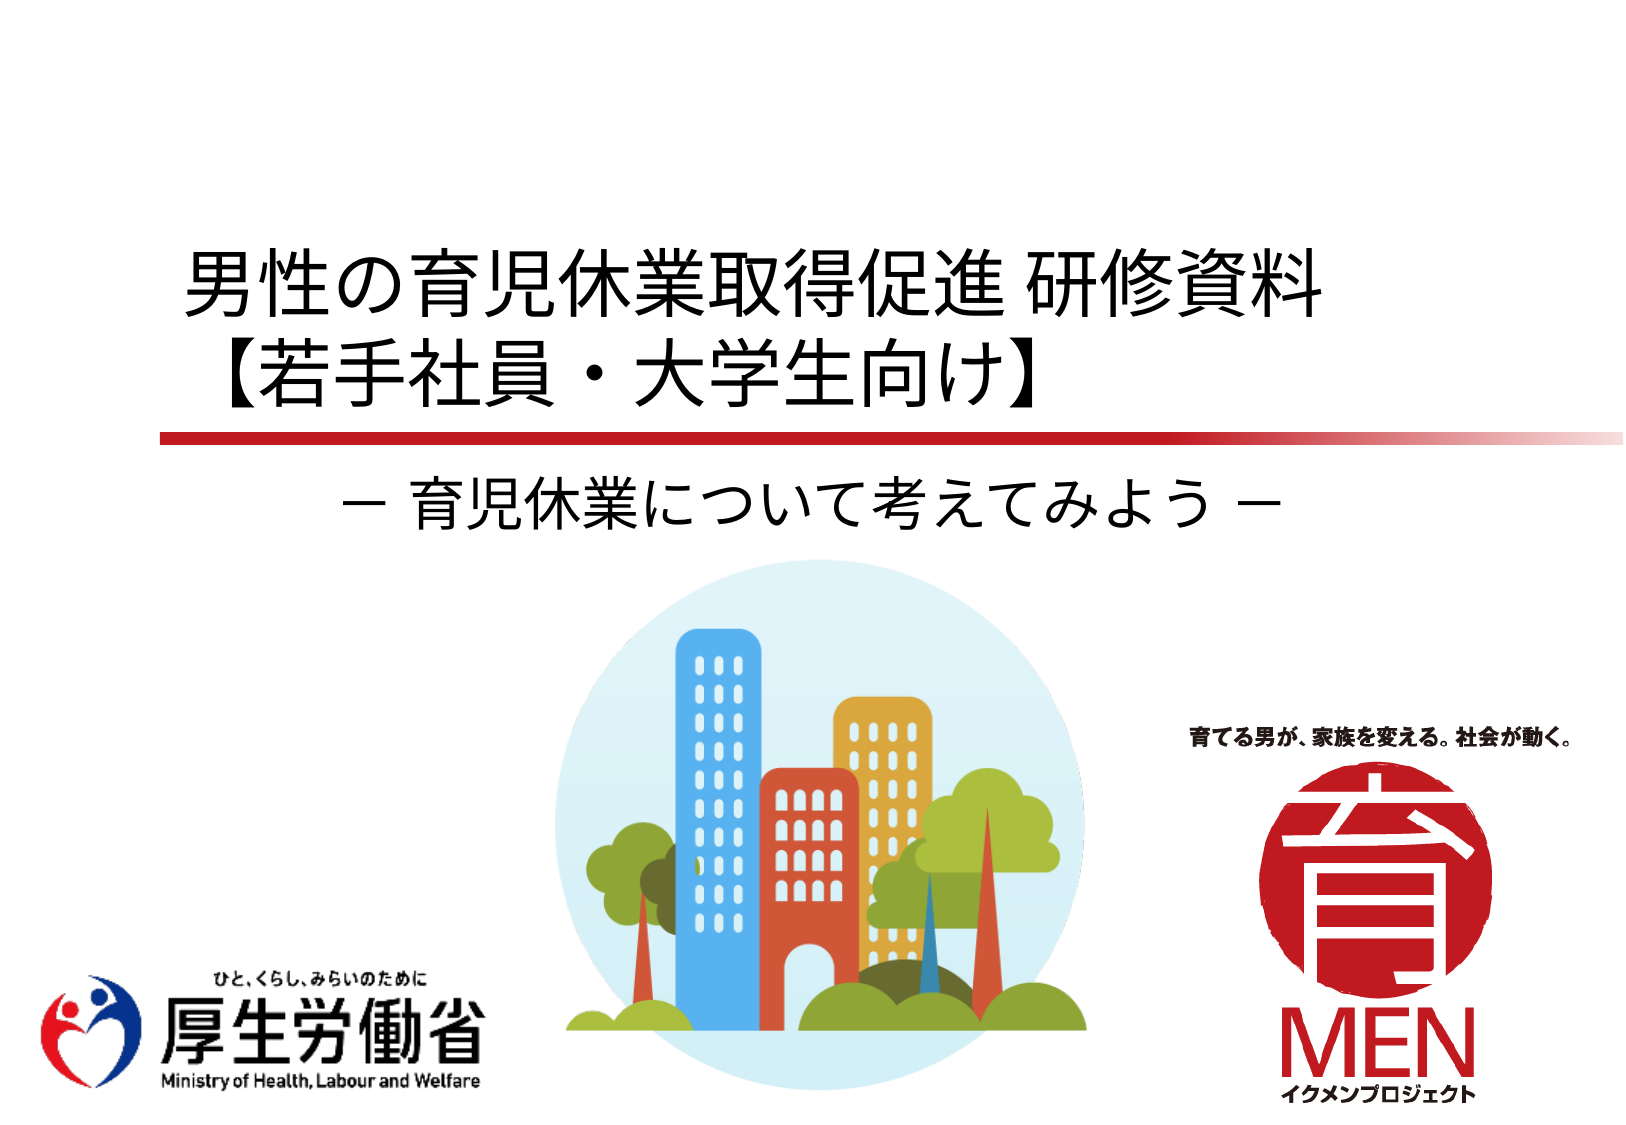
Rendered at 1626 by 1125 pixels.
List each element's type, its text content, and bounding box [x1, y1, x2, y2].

text_box － 育児休業について考えてみよう － [321, 459, 1304, 545]
picture [11, 497, 1140, 1125]
text_box 男性の育児休業取得促進 研修資料 【若手社員・大学生向け】 [167, 229, 1340, 424]
picture [1189, 726, 1569, 1103]
